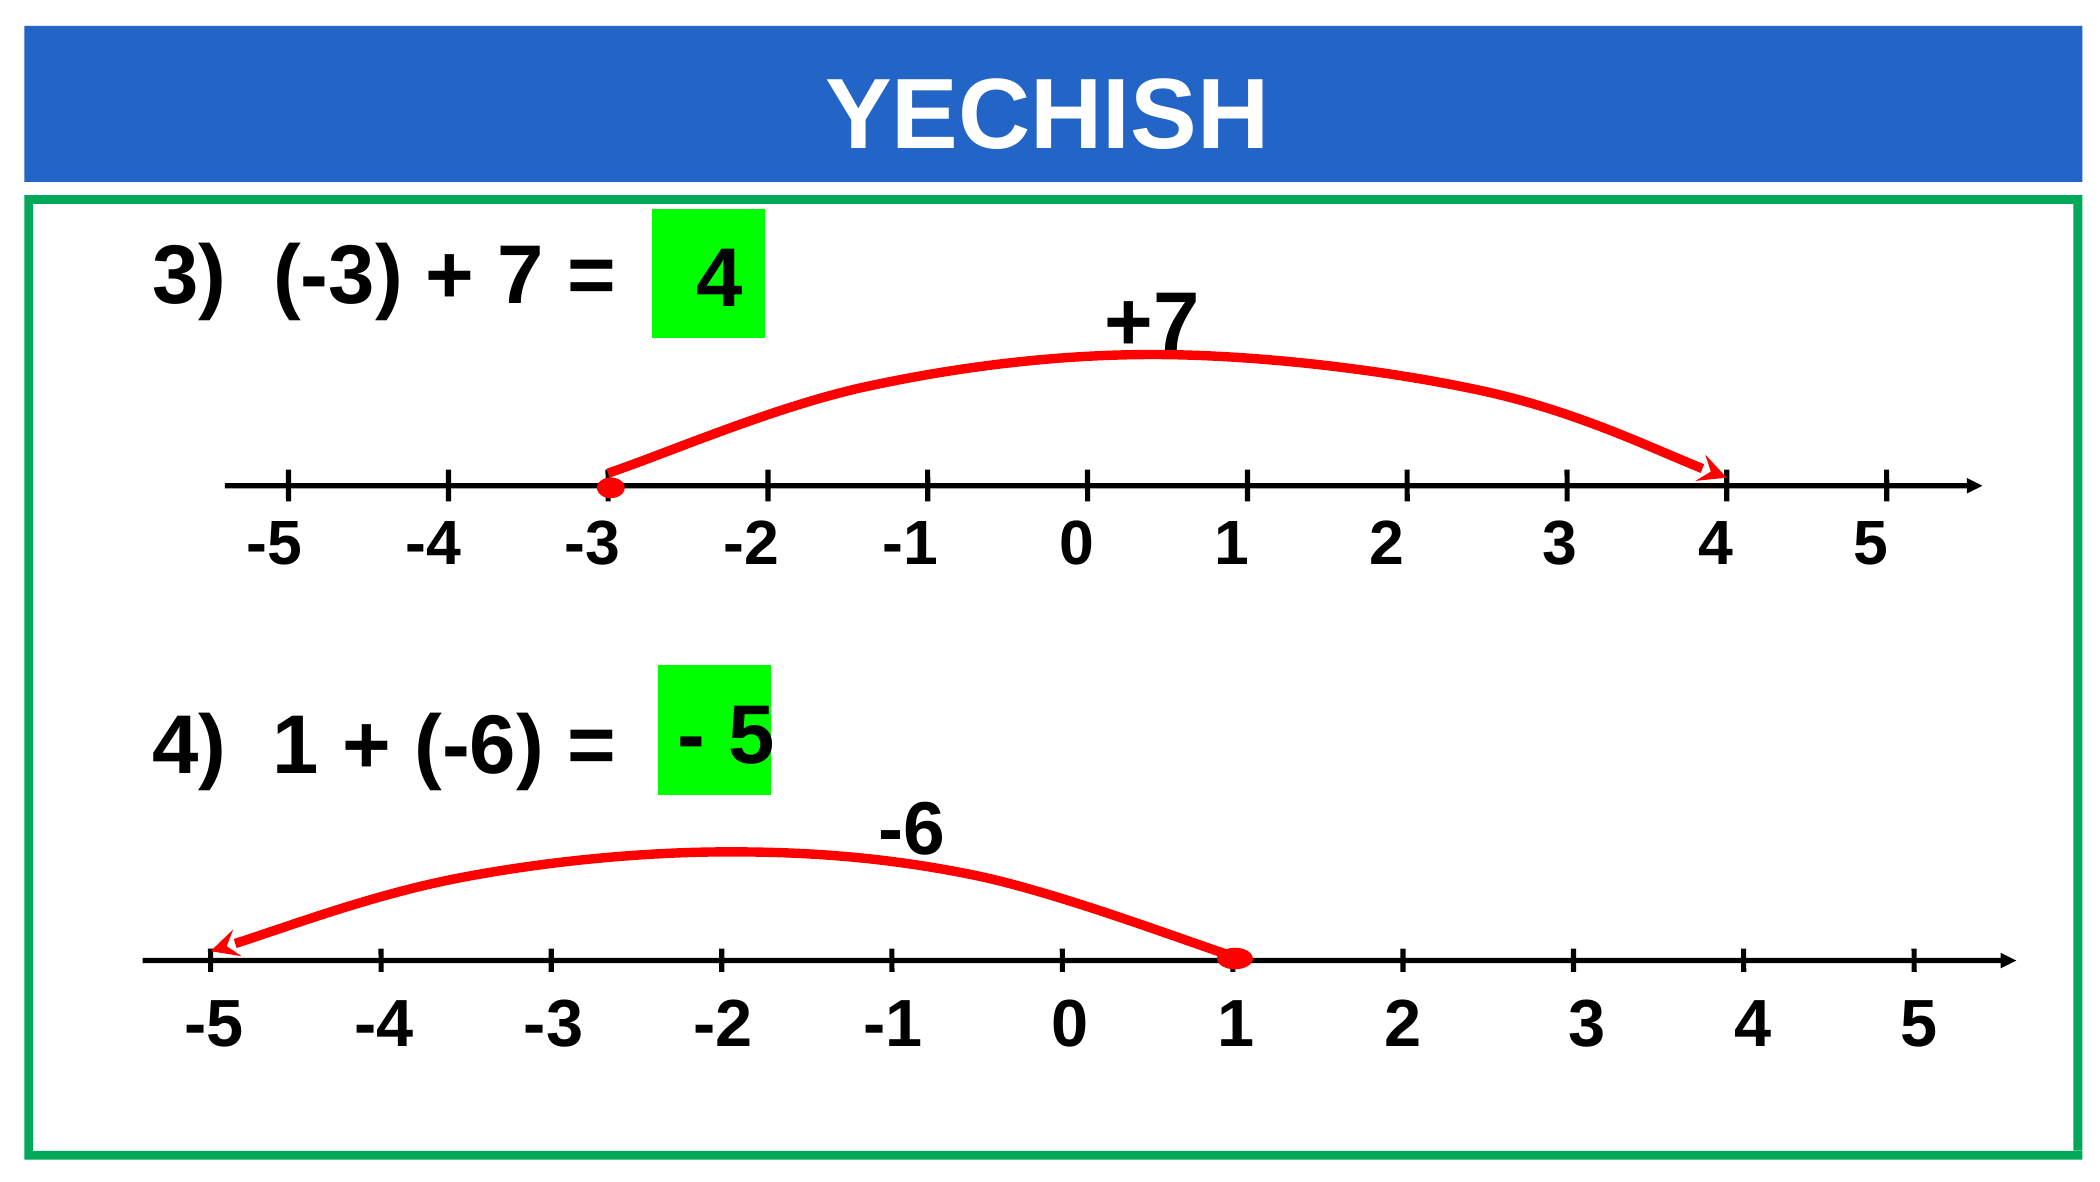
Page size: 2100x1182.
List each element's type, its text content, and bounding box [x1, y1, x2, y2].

text_box 3) (-3) + 7 = [16, 212, 652, 328]
text_box - 5 [658, 666, 771, 795]
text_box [128, 389, 2031, 594]
text_box YECHISH [37, 41, 2058, 176]
text_box 4) 1 + (-6) = [16, 683, 752, 798]
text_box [39, 889, 2017, 1040]
text_box +7 [1089, 259, 1216, 375]
text_box [855, 356, 1475, 389]
text_box 4 [652, 209, 765, 338]
text_box -6 [863, 772, 1007, 878]
text_box [410, 851, 1031, 889]
